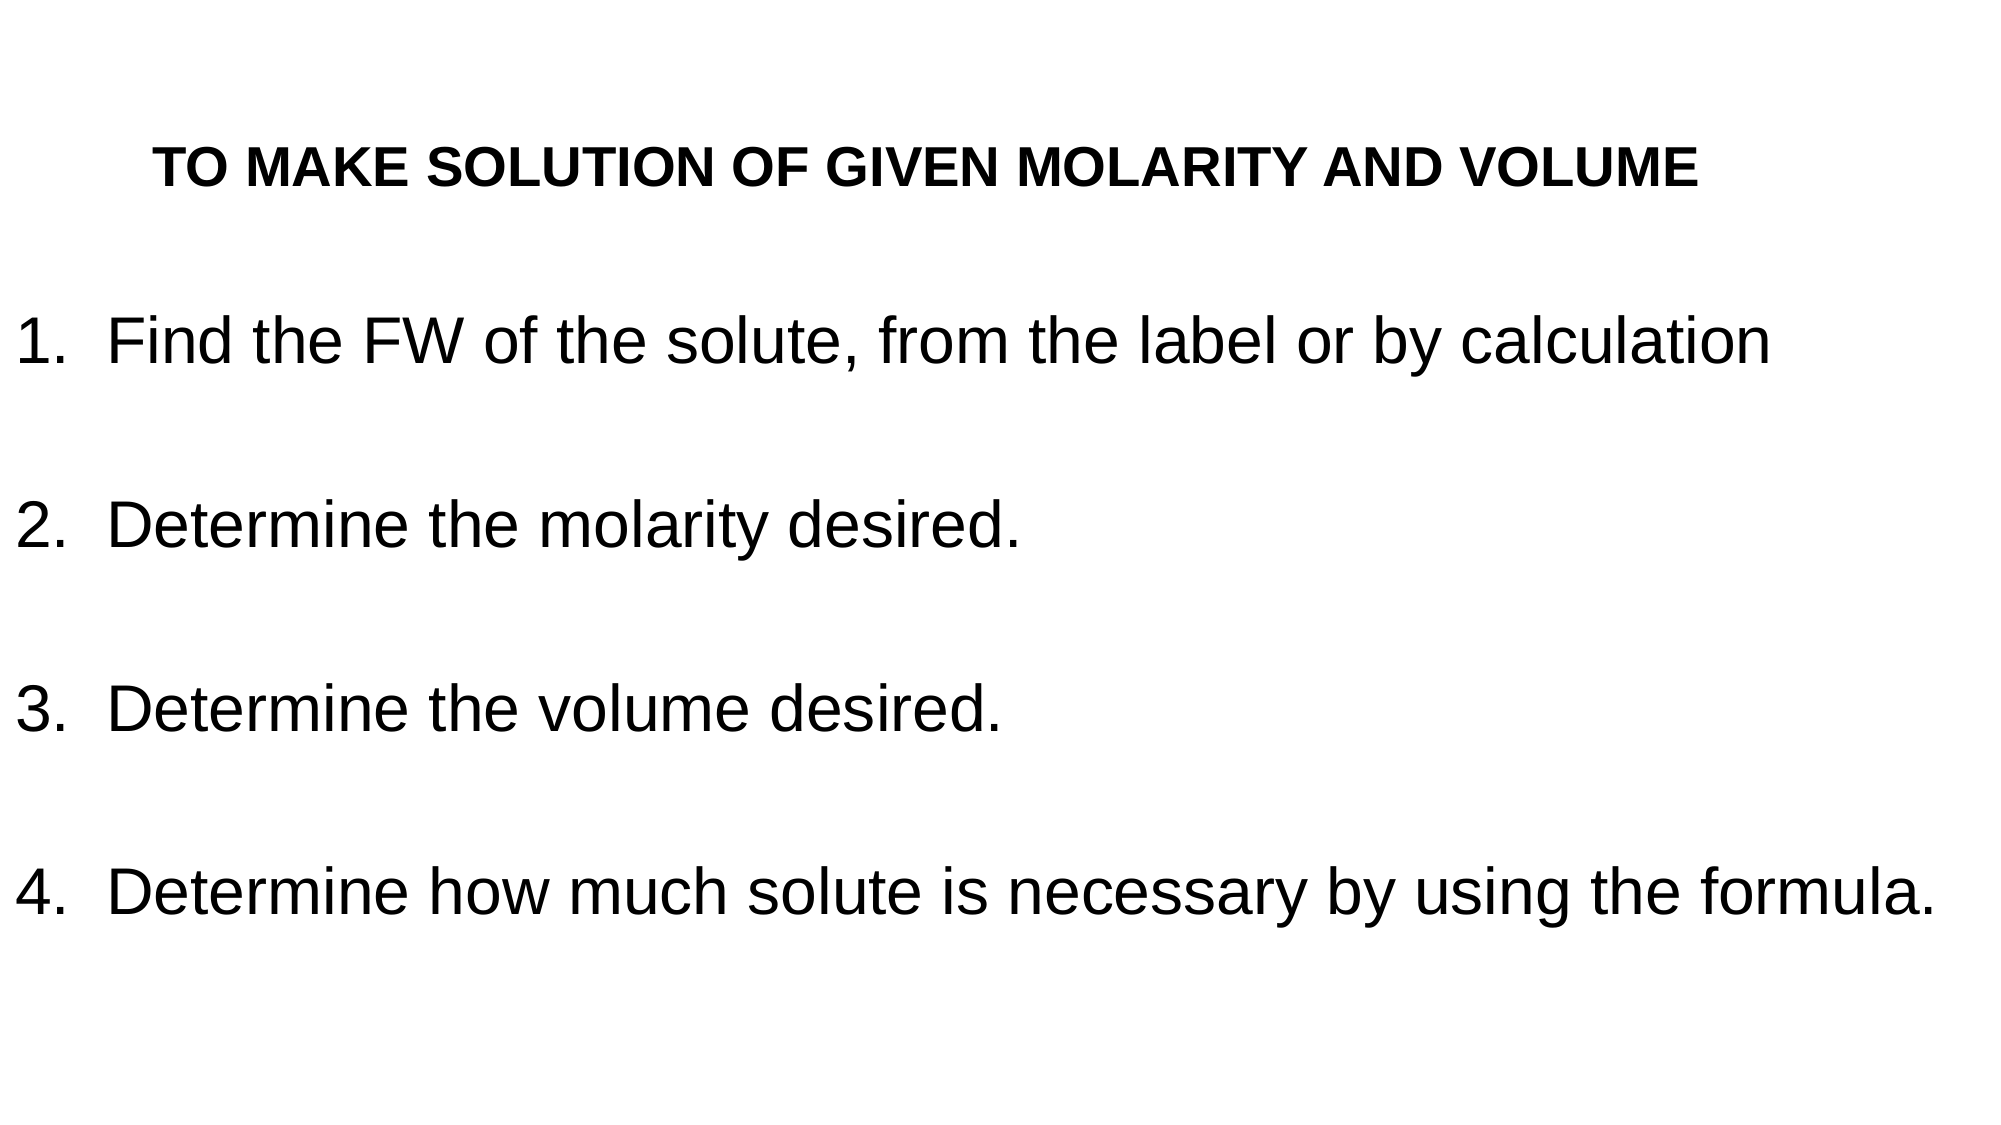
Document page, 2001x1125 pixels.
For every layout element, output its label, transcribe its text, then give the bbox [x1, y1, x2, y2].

list 1. Find the FW of the solute, from the label or by calculation 2. Determine the molarity desired. 3. Determine the volume desired. 4. Determine how much solute is necessary by using the formula. [0, 299, 1961, 1014]
title TO MAKE SOLUTION OF GIVEN MOLARITY AND VOLUME [137, 59, 1863, 278]
